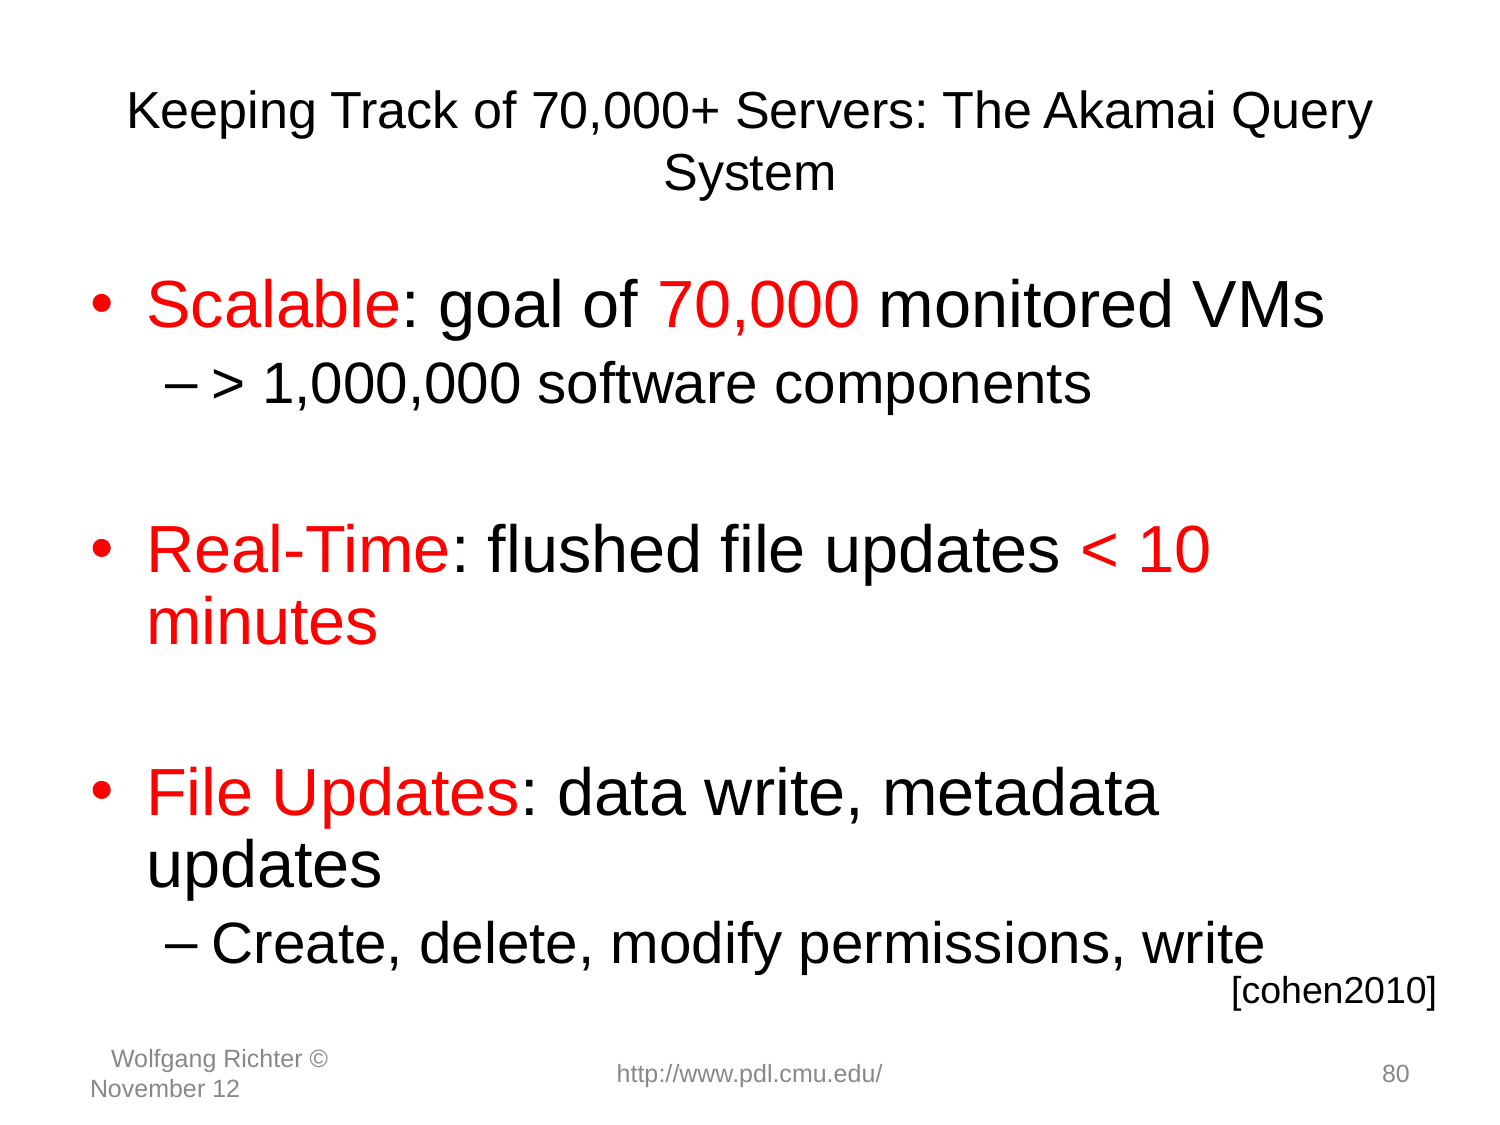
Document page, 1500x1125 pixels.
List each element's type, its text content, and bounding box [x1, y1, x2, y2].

title Keeping Track of 70,000+ Servers: The Akamai Query System [75, 45, 1425, 233]
footer http://www.pdl.cmu.edu/ [512, 1042, 988, 1103]
slide_number ‹#› [1074, 1042, 1425, 1103]
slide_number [75, 1042, 425, 1103]
list Scalable: goal of 70,000 monitored VMs > 1,000,000 software components Real-Time: flushed file updates < 10 minutes File Updates: data write, metadata updates Create, delete, modify permissions, write [75, 262, 1425, 1005]
text_box [cohen2010] [1195, 958, 1452, 1019]
